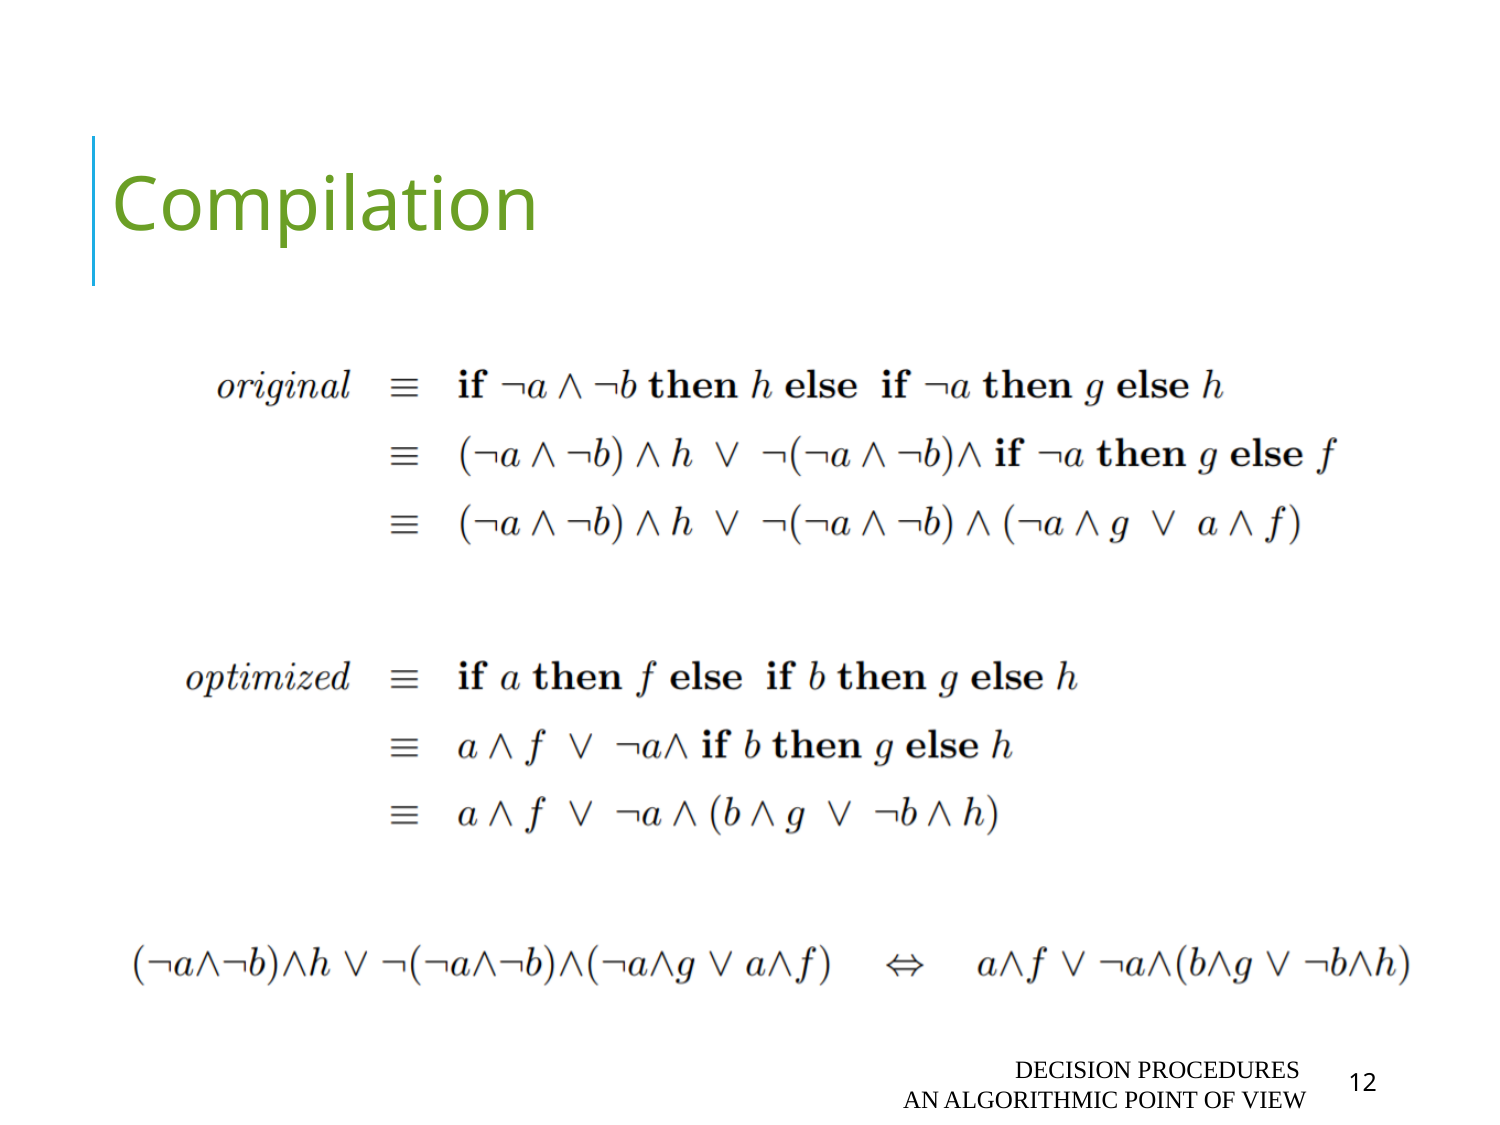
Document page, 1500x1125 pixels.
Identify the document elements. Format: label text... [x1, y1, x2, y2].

slide_number 12 [1333, 1061, 1454, 1107]
footer Decision Procedures An algorithmic point of view [595, 1061, 1322, 1107]
picture [129, 338, 1415, 998]
text_box Compilation [96, 122, 1447, 279]
